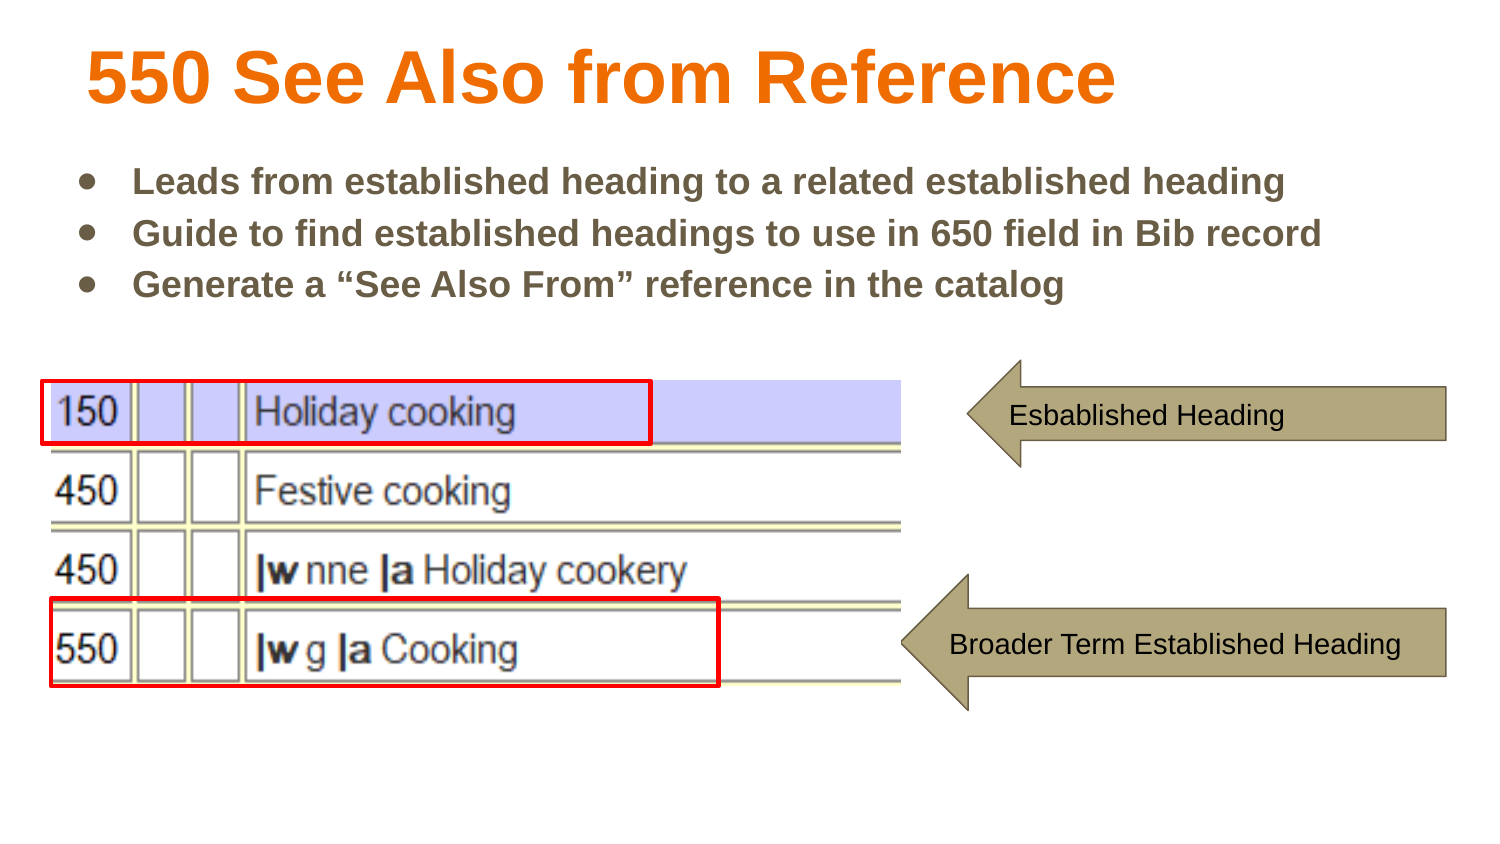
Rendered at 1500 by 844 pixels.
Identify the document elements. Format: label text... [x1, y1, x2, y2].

text_box Broader Term Established Heading [905, 574, 1446, 711]
picture [50, 380, 901, 686]
text_box Esbablished Heading [967, 360, 1446, 468]
text_box [42, 380, 49, 444]
title 550 See Also from Reference [51, 13, 1449, 135]
list Leads from established heading to a related established heading Guide to find established headings to use in 650 field in Bib record Generate a “See Also From” reference in the catalog [42, 135, 1476, 775]
